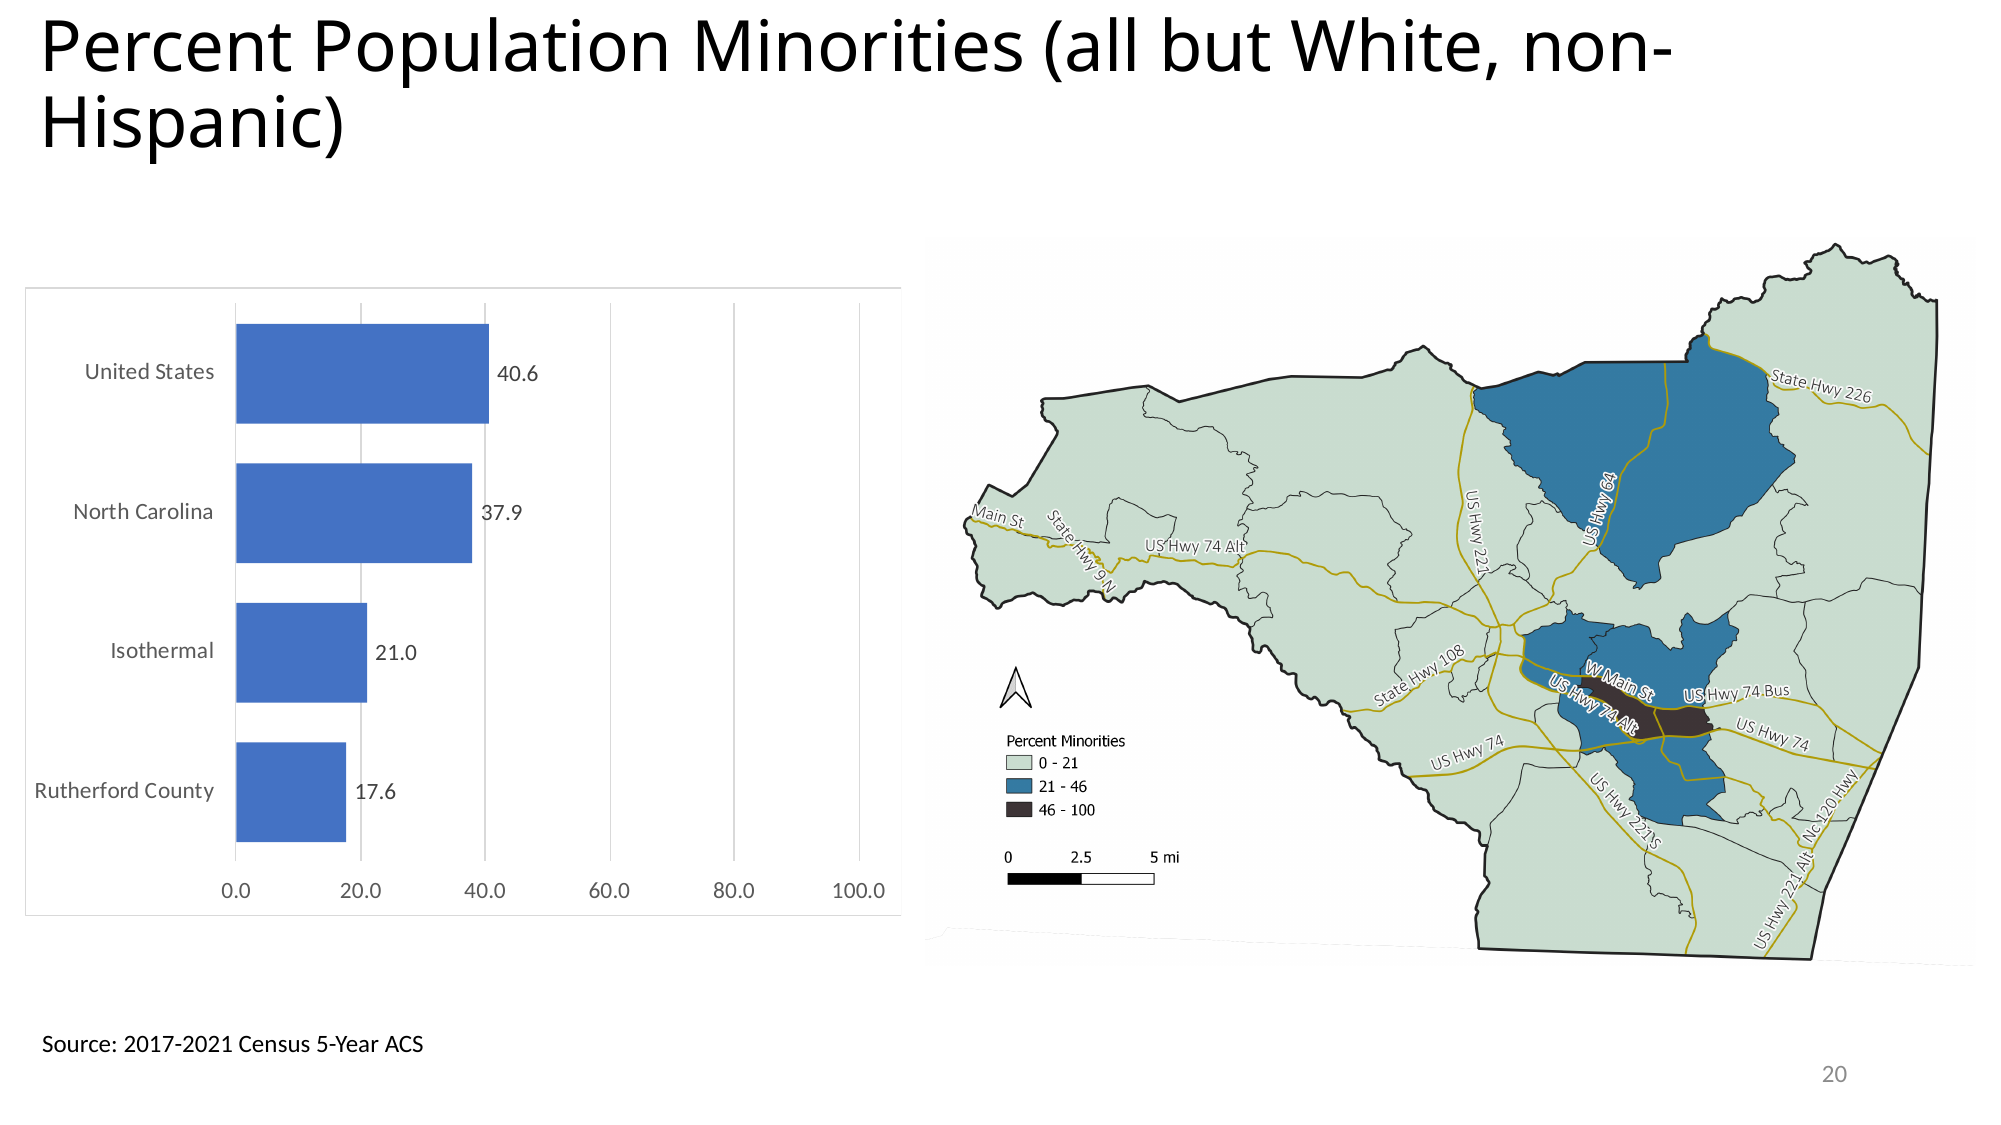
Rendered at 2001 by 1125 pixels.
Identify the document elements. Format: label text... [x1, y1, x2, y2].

picture [925, 237, 1976, 966]
slide_number 20 [1412, 1042, 1863, 1103]
picture [24, 286, 902, 916]
text_box Source: 2017-2021 Census 5-Year ACS [27, 1020, 440, 1065]
title Percent Population Minorities (all but White, non-Hispanic) [24, 5, 1737, 169]
